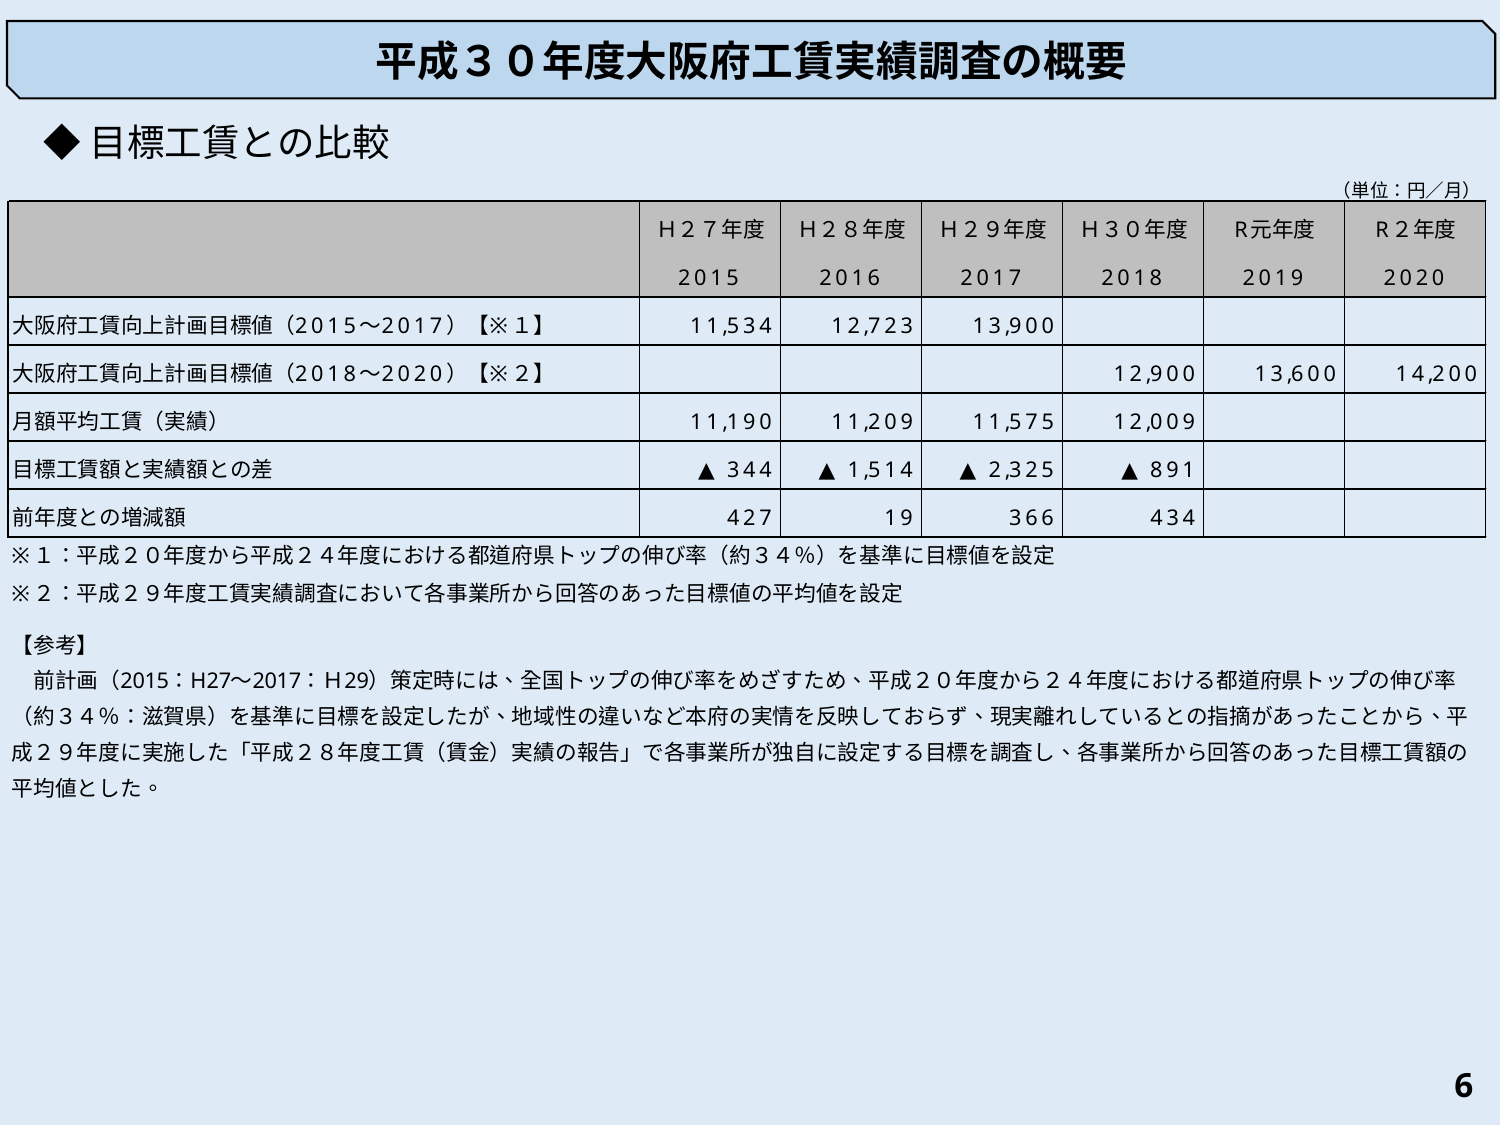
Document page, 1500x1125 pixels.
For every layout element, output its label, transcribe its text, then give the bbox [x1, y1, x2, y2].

picture [6, 171, 1487, 823]
slide_number 6 [1291, 1056, 1489, 1117]
text_box 平成３０年度大阪府工賃実績調査の概要 [5, 19, 1497, 100]
text_box ◆目標工賃との比較 [28, 111, 1360, 171]
